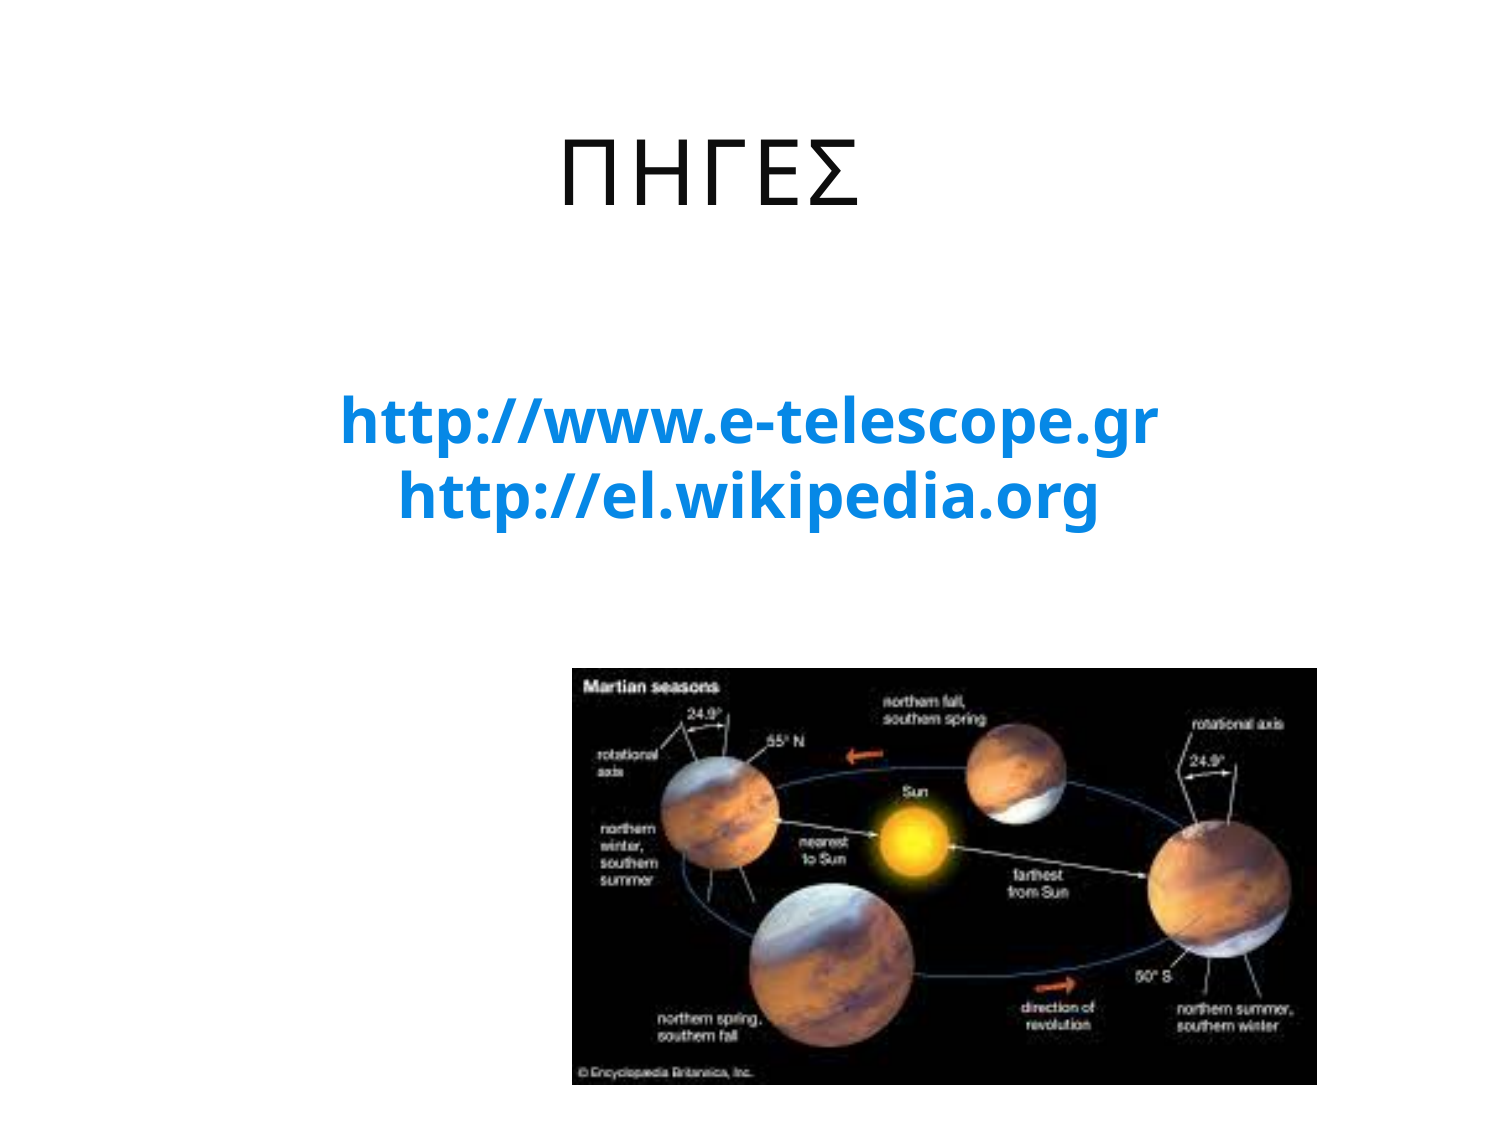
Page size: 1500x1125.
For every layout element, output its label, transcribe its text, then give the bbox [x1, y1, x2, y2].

picture [572, 668, 1318, 1085]
text_box http://www.e-telescope.gr http://el.wikipedia.org [206, 373, 1294, 674]
title ΠΗΓΕΣ [230, 59, 1187, 300]
